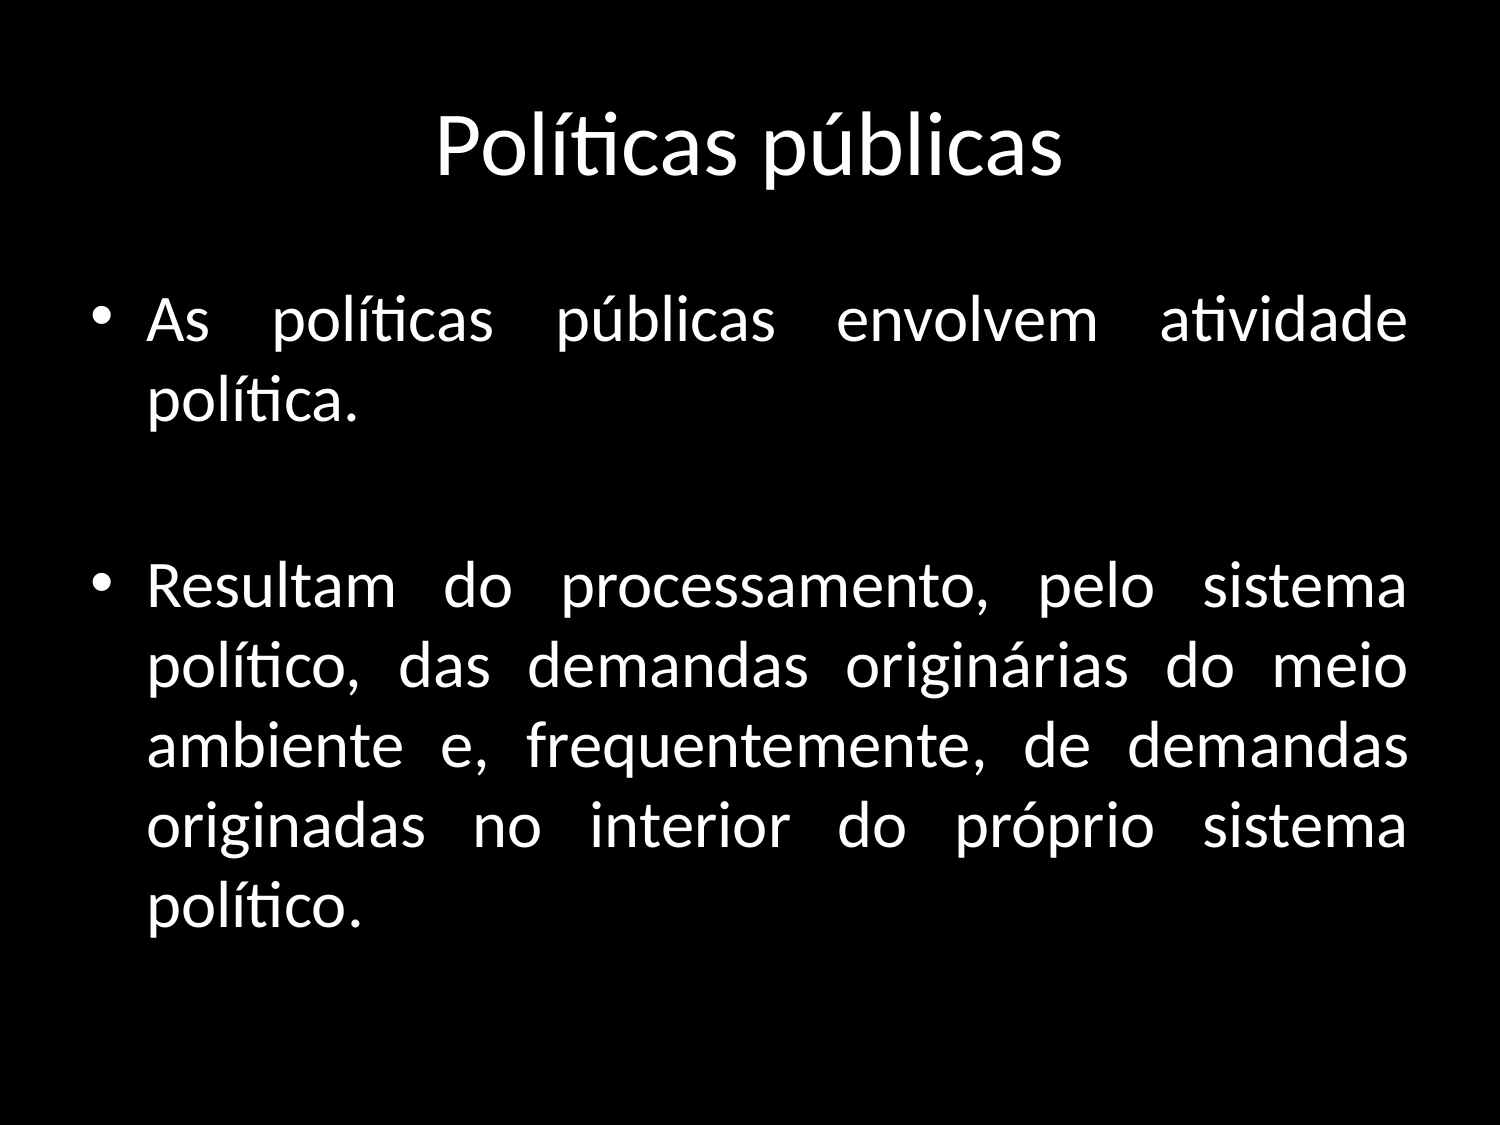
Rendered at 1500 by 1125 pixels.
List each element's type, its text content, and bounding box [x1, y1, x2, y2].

list As políticas públicas envolvem atividade política. Resultam do processamento, pelo sistema político, das demandas originárias do meio ambiente e, frequentemente, de demandas originadas no interior do próprio sistema político. [75, 267, 1425, 1005]
title Políticas públicas [75, 45, 1425, 233]
